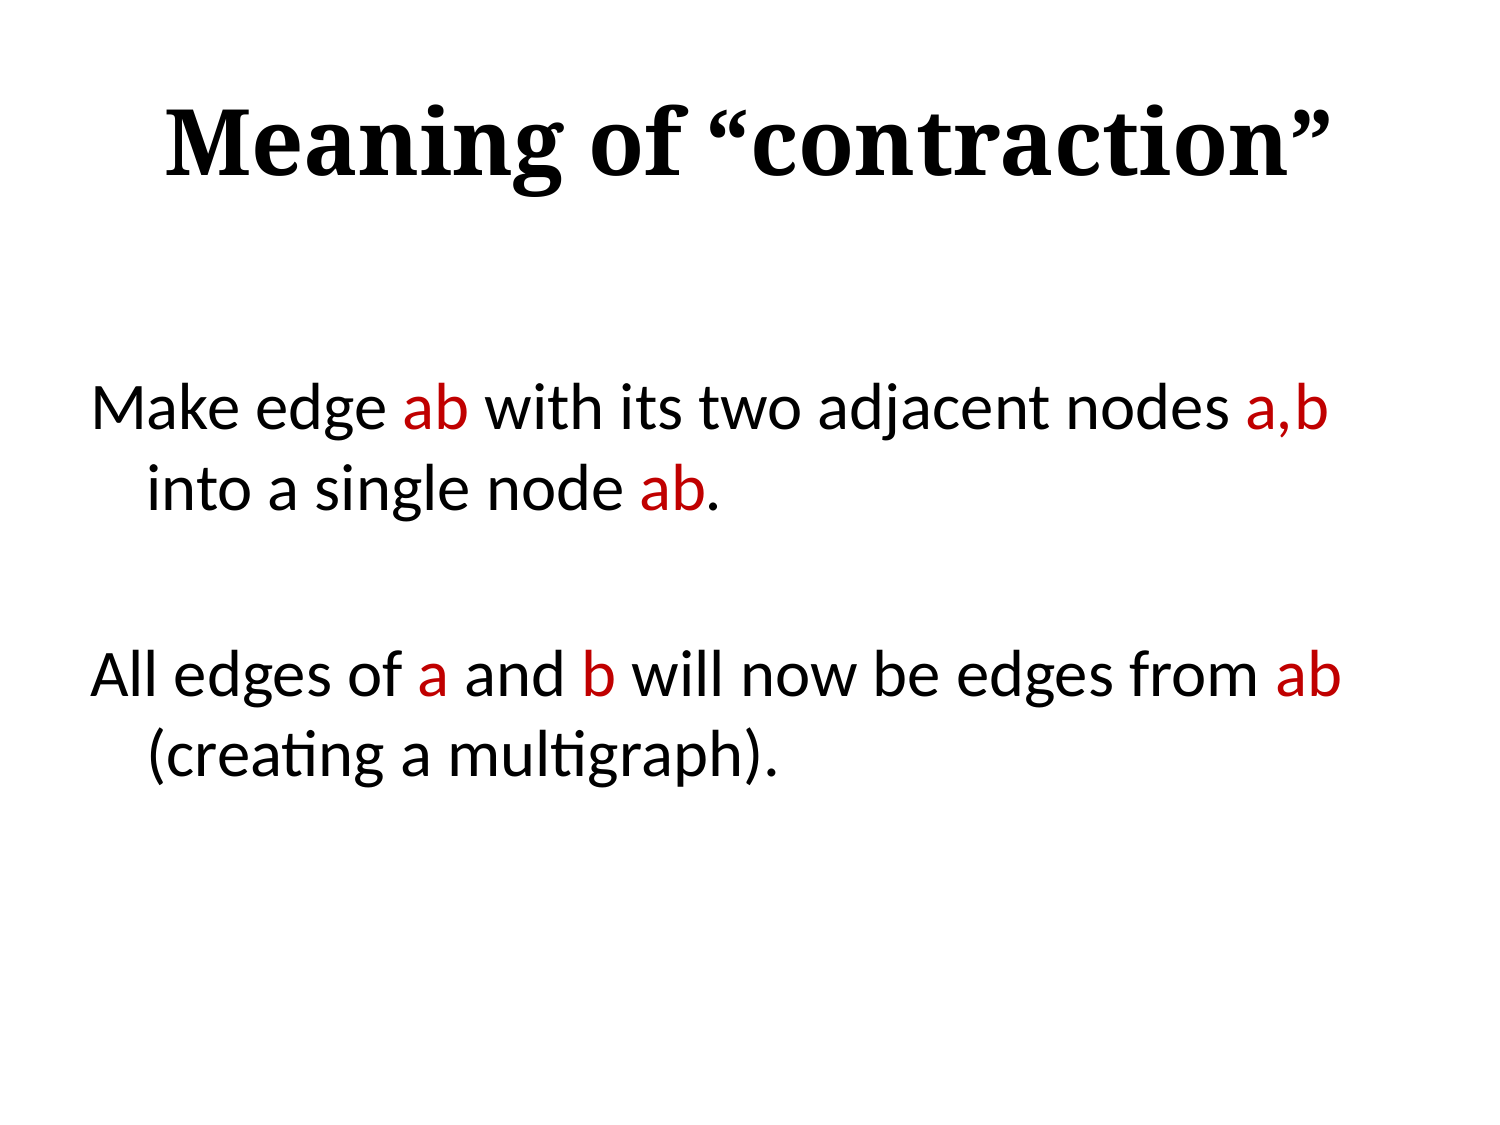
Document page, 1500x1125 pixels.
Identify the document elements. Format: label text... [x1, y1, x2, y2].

title Meaning of “contraction” [75, 45, 1425, 233]
list Make edge ab with its two adjacent nodes a,b into a single node ab. All edges of a and b will now be edges from ab (creating a multigraph). [75, 262, 1425, 1005]
